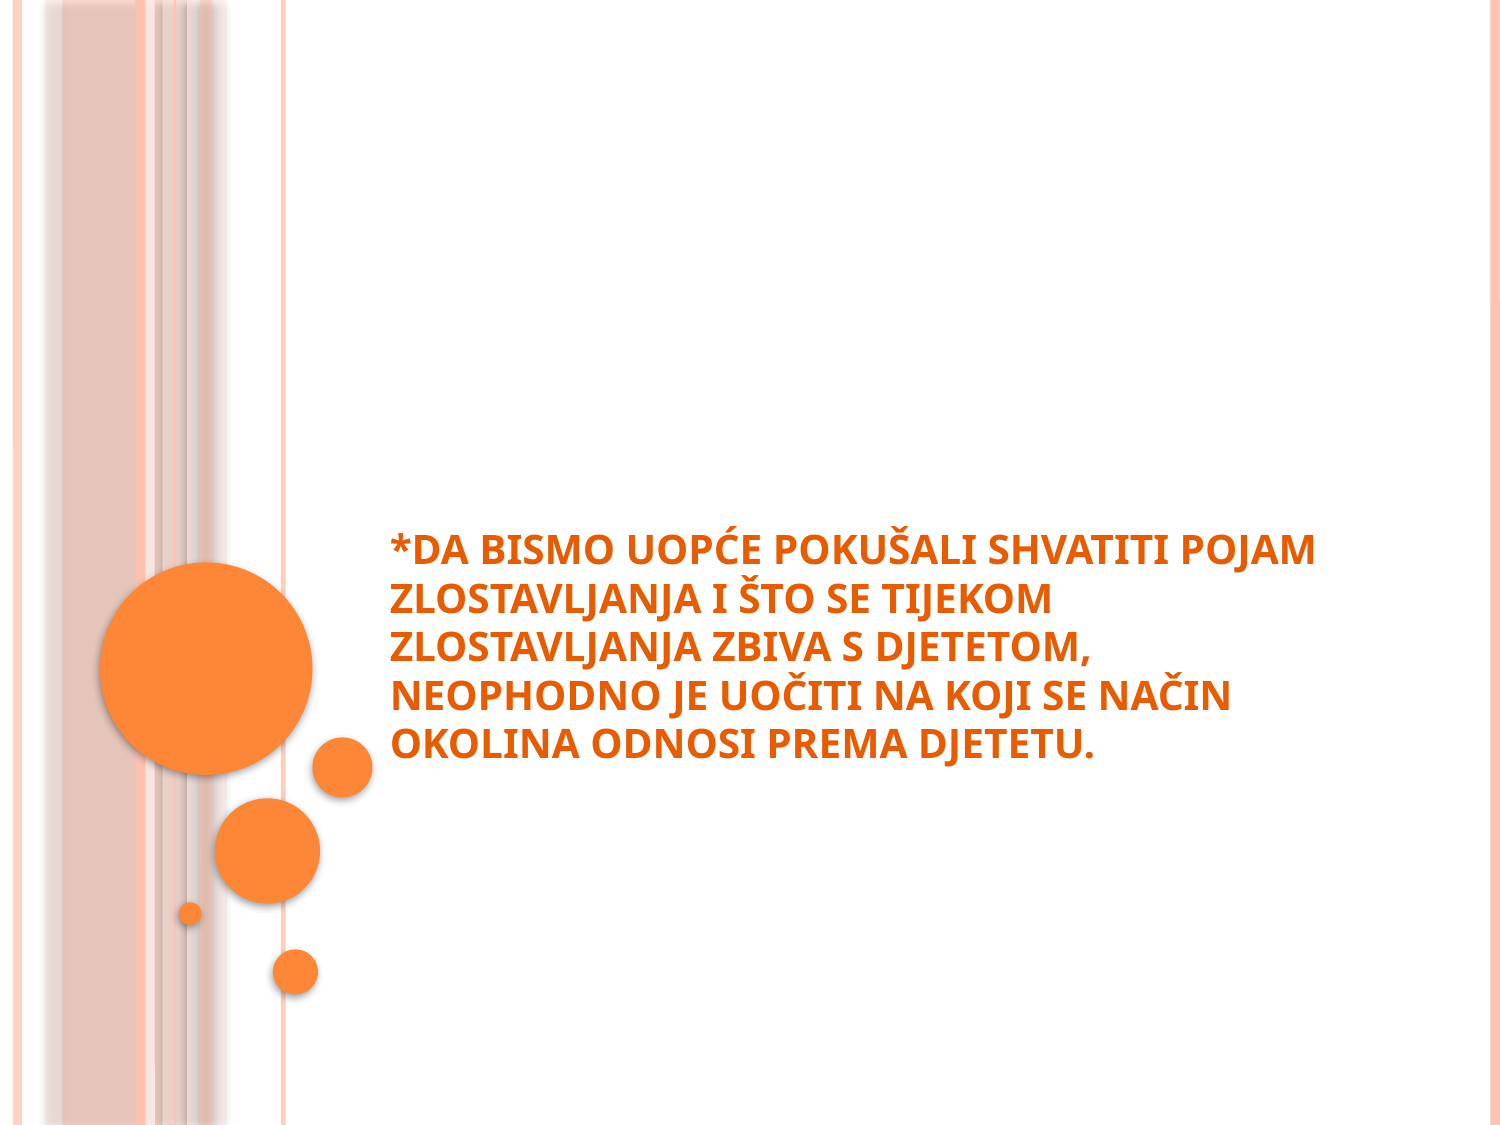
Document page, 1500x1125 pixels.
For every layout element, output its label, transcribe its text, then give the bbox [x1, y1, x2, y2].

title *Da bismo uopće pokušali shvatiti pojam zlostavljanja i što se tijekom zlostavljanja zbiva s djetetom, neophodno je uočiti na koji se način okolina odnosi prema djetetu. [375, 512, 1388, 824]
